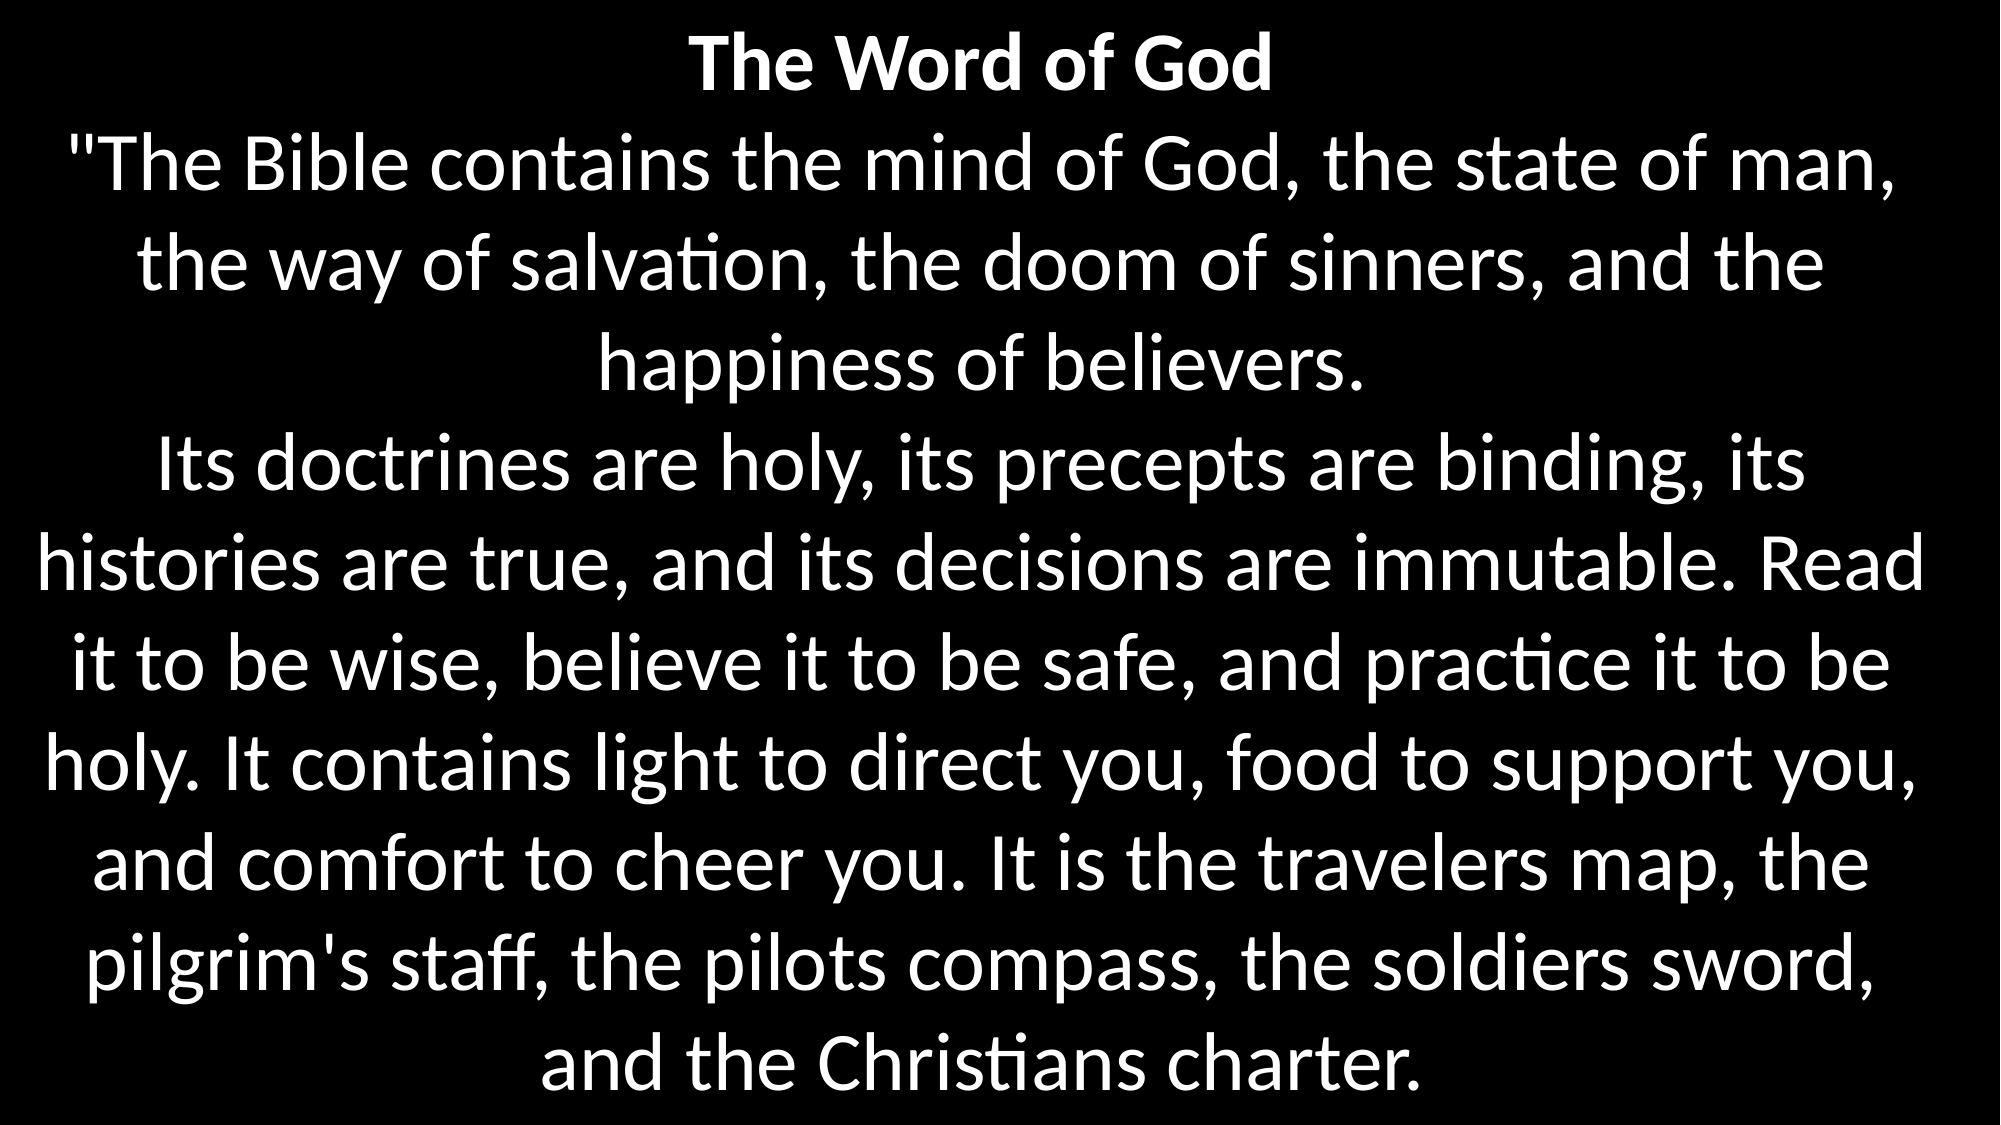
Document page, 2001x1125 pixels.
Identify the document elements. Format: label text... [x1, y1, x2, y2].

text_box The Word of God "The Bible contains the mind of God, the state of man, the way of salvation, the doom of sinners, and the happiness of believers. Its doctrines are holy, its precepts are binding, its histories are true, and its decisions are immutable. Read it to be wise, believe it to be safe, and practice it to be holy. It contains light to direct you, food to support you, and comfort to cheer you. It is the travelers map, the pilgrim's staff, the pilots compass, the soldiers sword, and the Christians charter. [17, 0, 1947, 1115]
